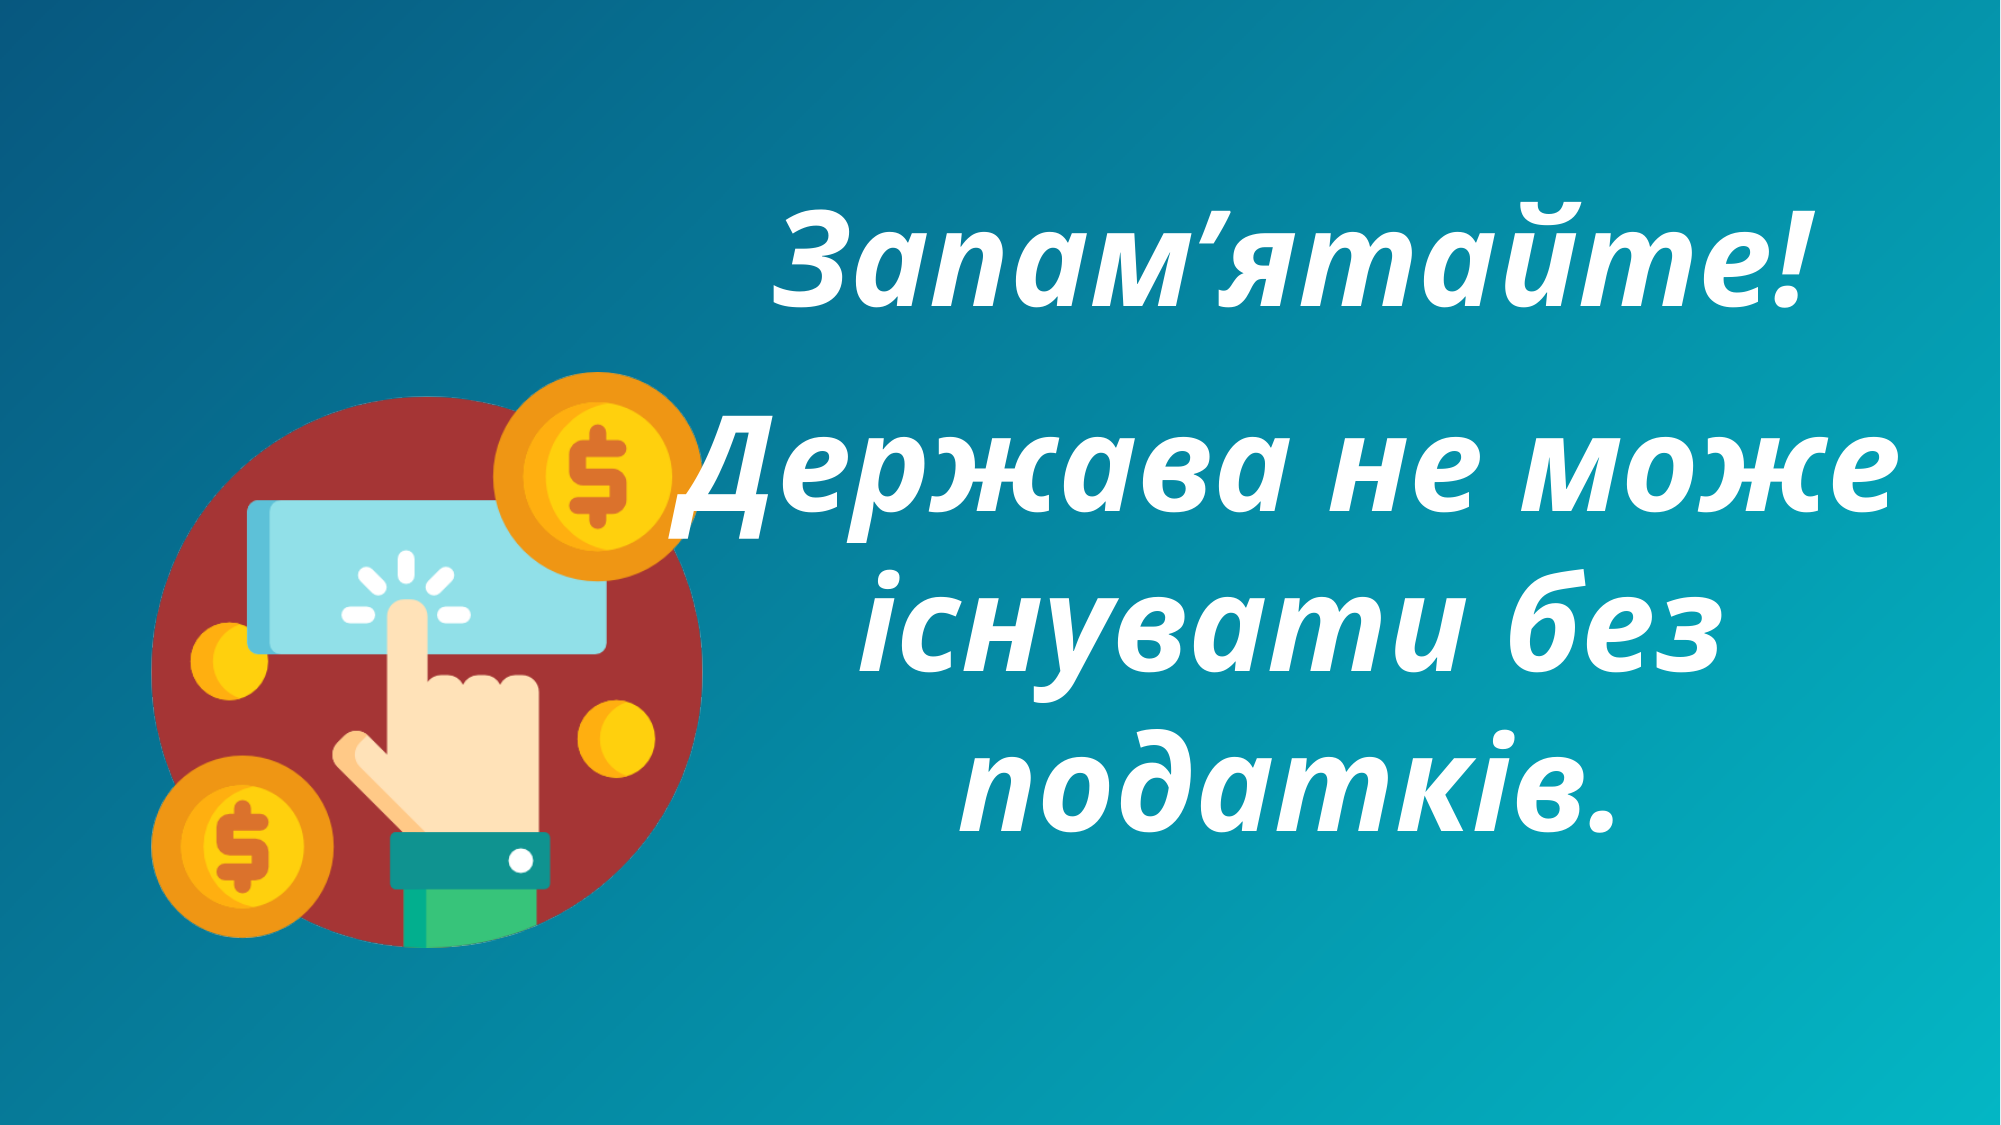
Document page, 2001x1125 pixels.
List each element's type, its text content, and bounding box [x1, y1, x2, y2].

text_box Запам’ятайте! Держава не може існувати без податків. [660, 165, 1923, 866]
picture [152, 0, 2001, 1125]
